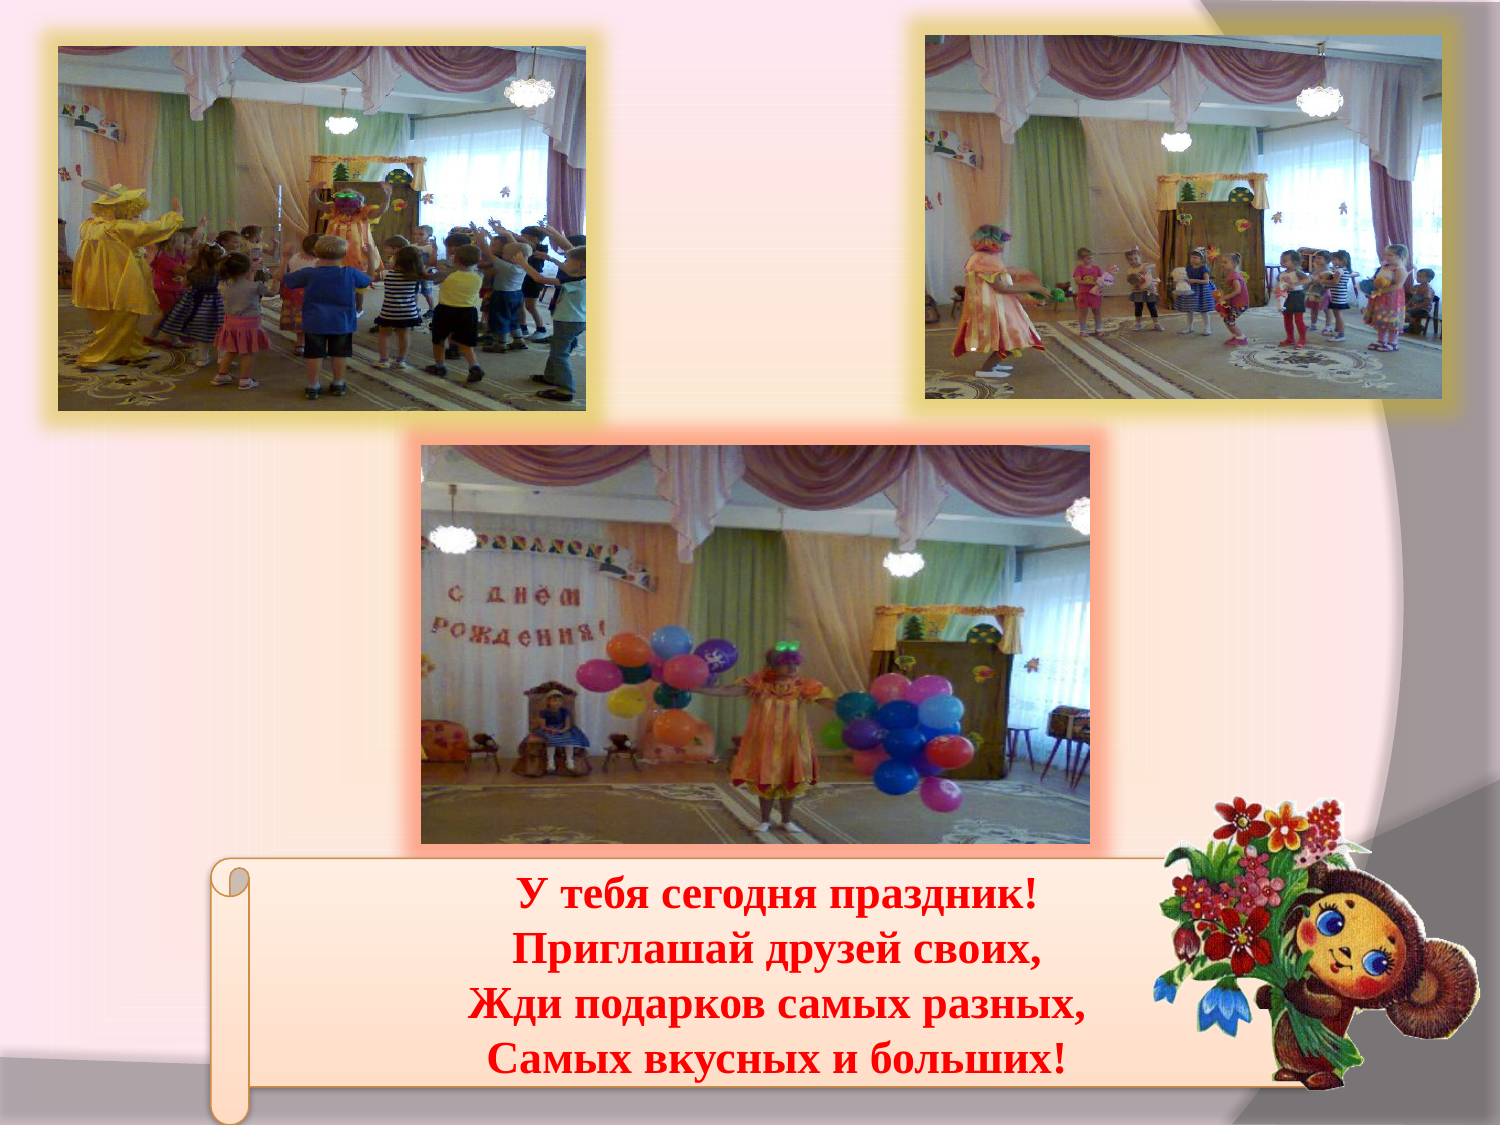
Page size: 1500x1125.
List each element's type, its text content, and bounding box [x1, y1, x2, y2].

picture [925, 34, 1442, 399]
picture [58, 46, 587, 411]
picture [421, 445, 1091, 844]
picture [1106, 752, 1500, 1125]
text_box У тебя сегодня праздник! Приглашай друзей своих, Жди подарков самых разных, Самых вкусных и больших! [210, 857, 1101, 1125]
